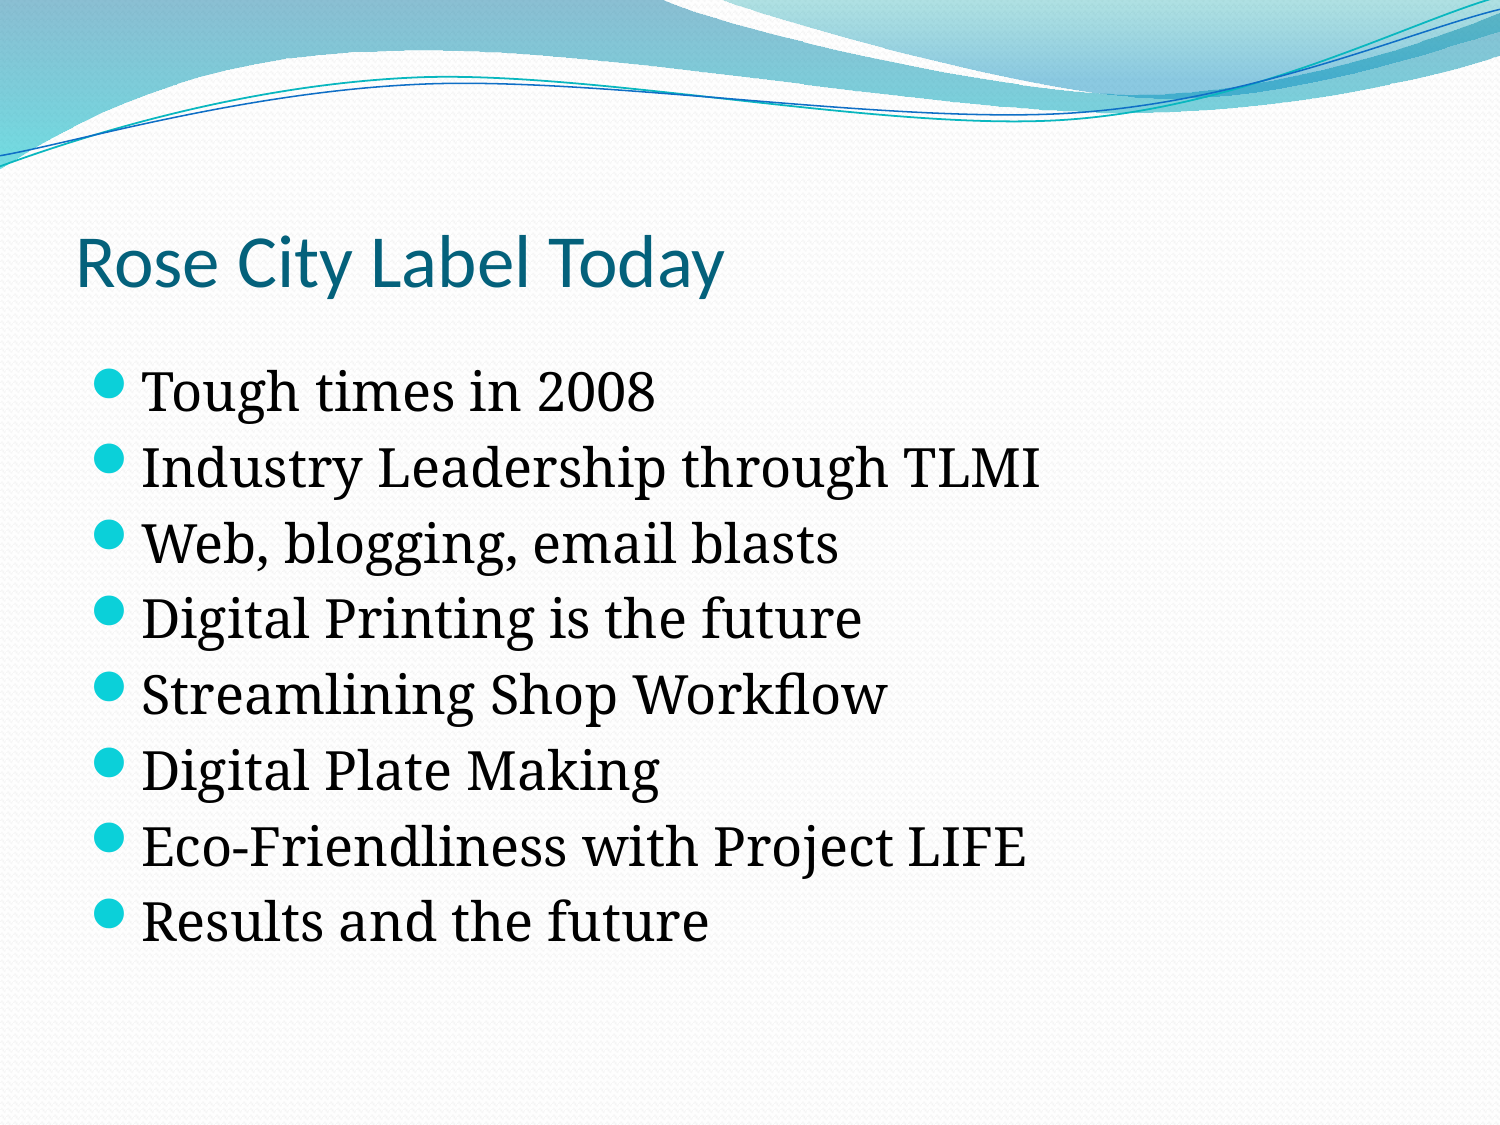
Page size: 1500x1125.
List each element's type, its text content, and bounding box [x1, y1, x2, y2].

title Rose City Label Today [75, 115, 1425, 303]
list Tough times in 2008 Industry Leadership through TLMI Web, blogging, email blasts Digital Printing is the future Streamlining Shop Workflow Digital Plate Making Eco-Friendliness with Project LIFE Results and the future [75, 350, 1425, 1038]
